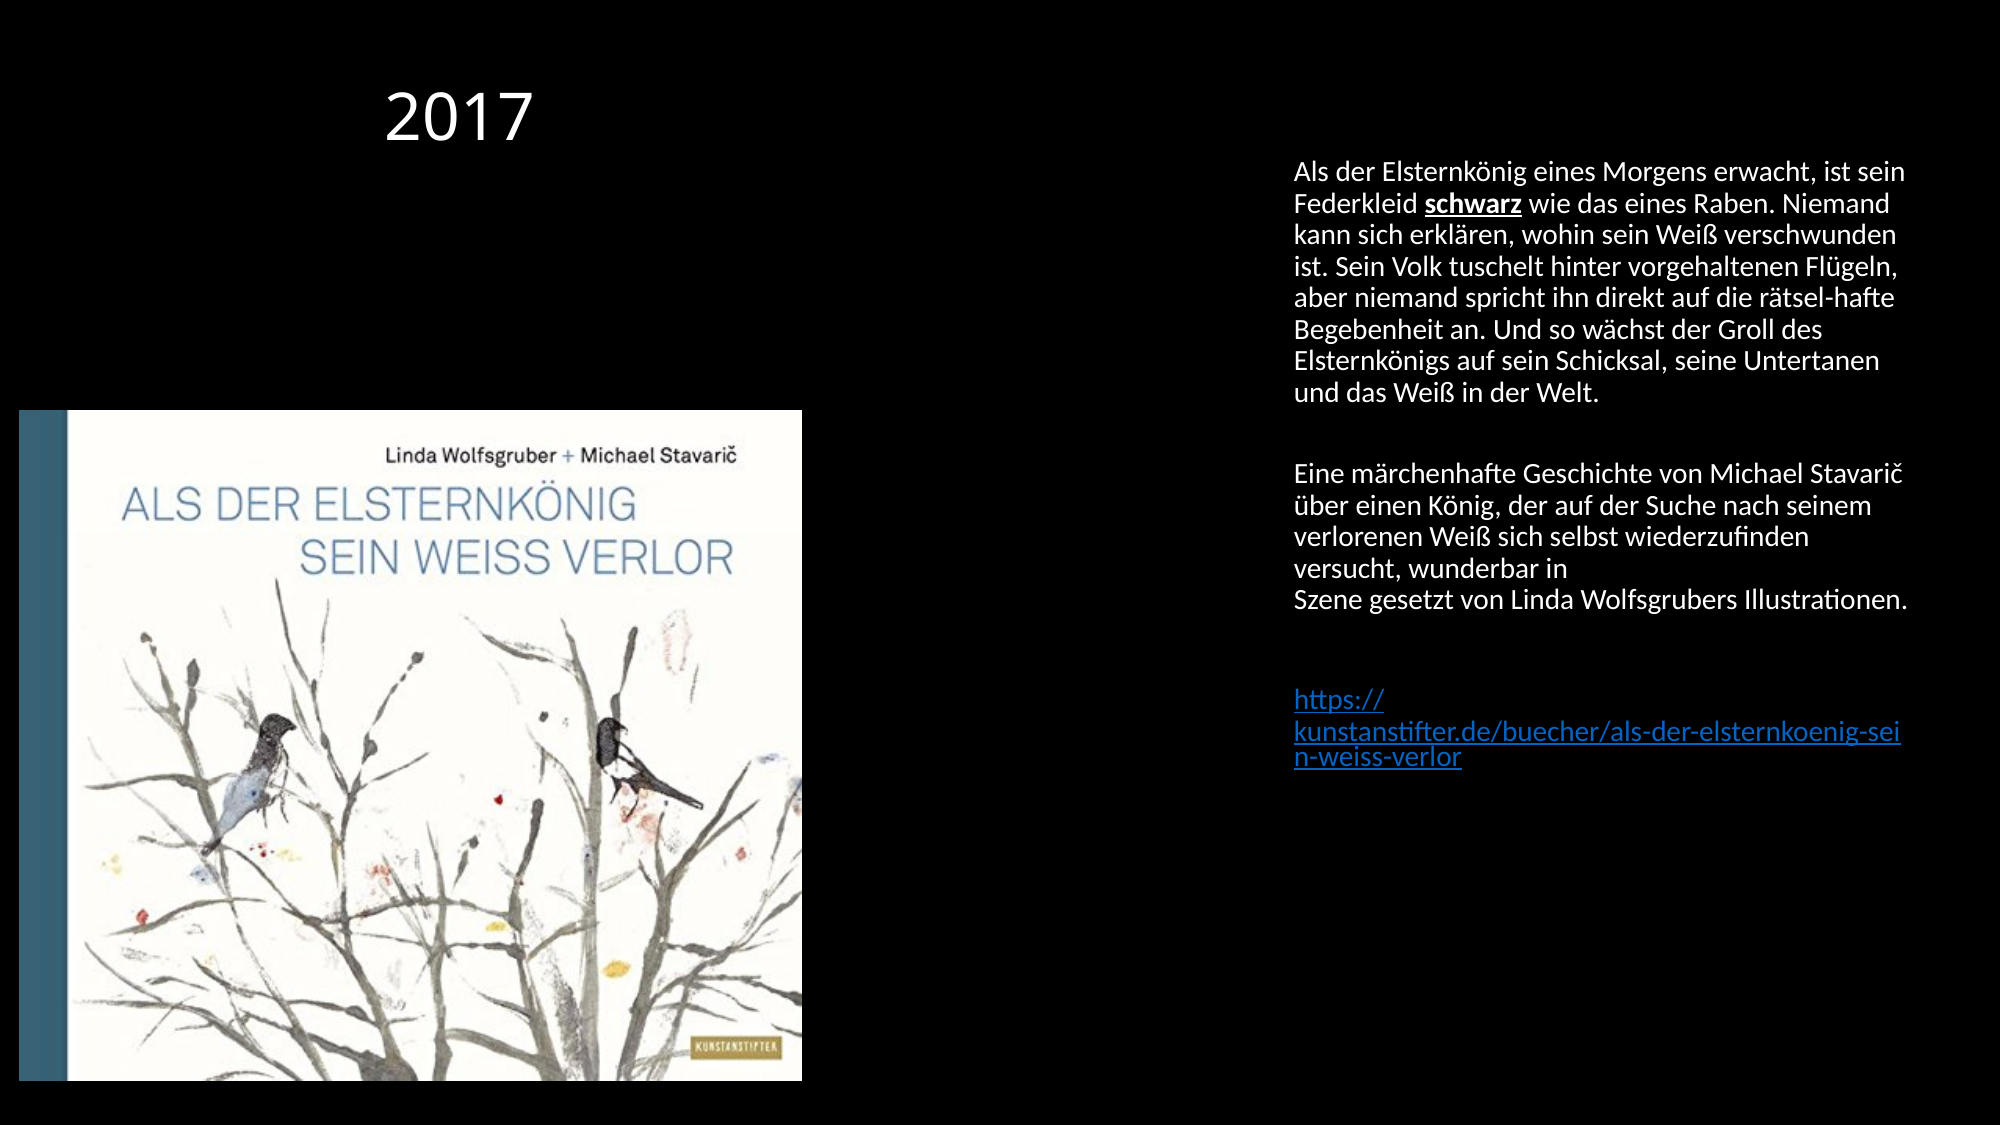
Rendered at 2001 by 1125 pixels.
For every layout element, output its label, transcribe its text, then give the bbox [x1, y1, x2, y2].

title 2017 [137, 75, 783, 162]
list Als der Elsternkönig eines Morgens erwacht, ist sein Federkleid schwarz wie das eines Raben. Niemand kann sich erklären, wohin sein Weiß verschwunden ist. Sein Volk tuschelt hinter vorgehaltenen Flügeln, aber niemand spricht ihn direkt auf die rätsel-hafte Begebenheit an. Und so wächst der Groll des Elsternkönigs auf sein Schicksal, seine Untertanen und das Weiß in der Welt. Eine märchenhafte Geschichte von Michael Stavarič über einen König, der auf der Suche nach seinem verlorenen Weiß sich selbst wiederzufinden versucht, wunderbar in Szene gesetzt von Linda Wolfsgrubers Illustrationen. https://kunstanstifter.de/buecher/als-der-elsternkoenig-sein-weiss-verlor [1279, 148, 1925, 775]
picture [19, 410, 802, 1081]
